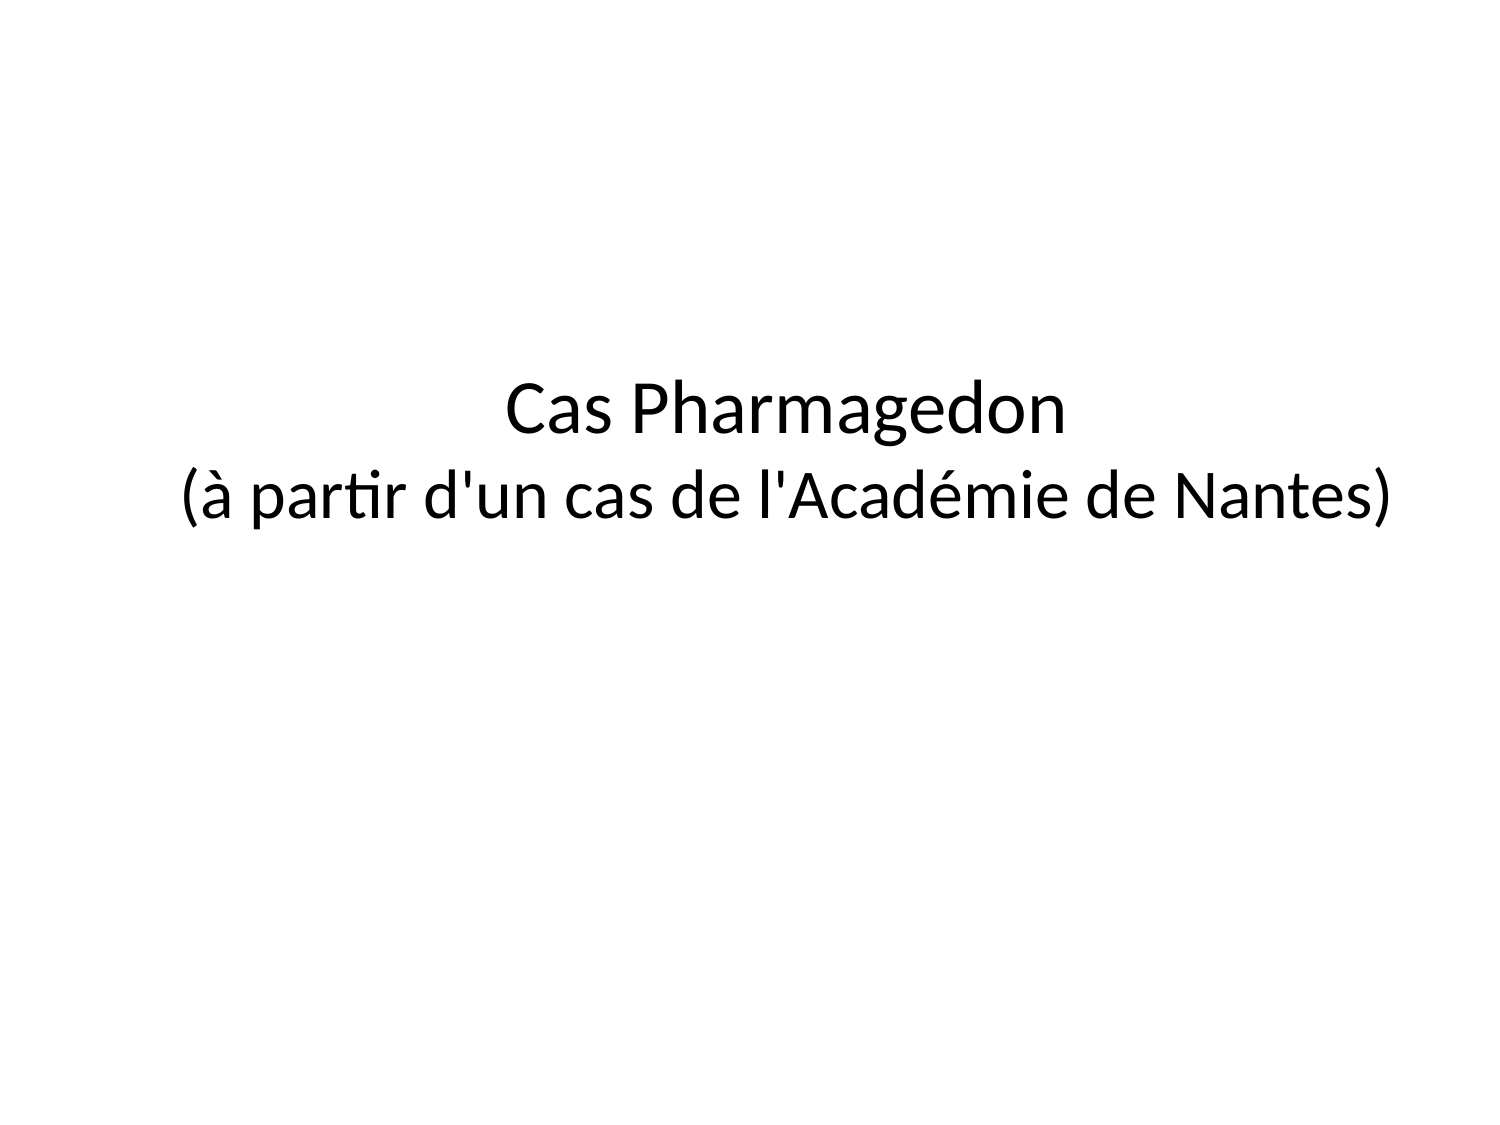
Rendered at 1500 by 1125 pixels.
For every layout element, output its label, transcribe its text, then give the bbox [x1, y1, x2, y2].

title Cas Pharmagedon (à partir d'un cas de l'Académie de Nantes) [112, 326, 1463, 563]
